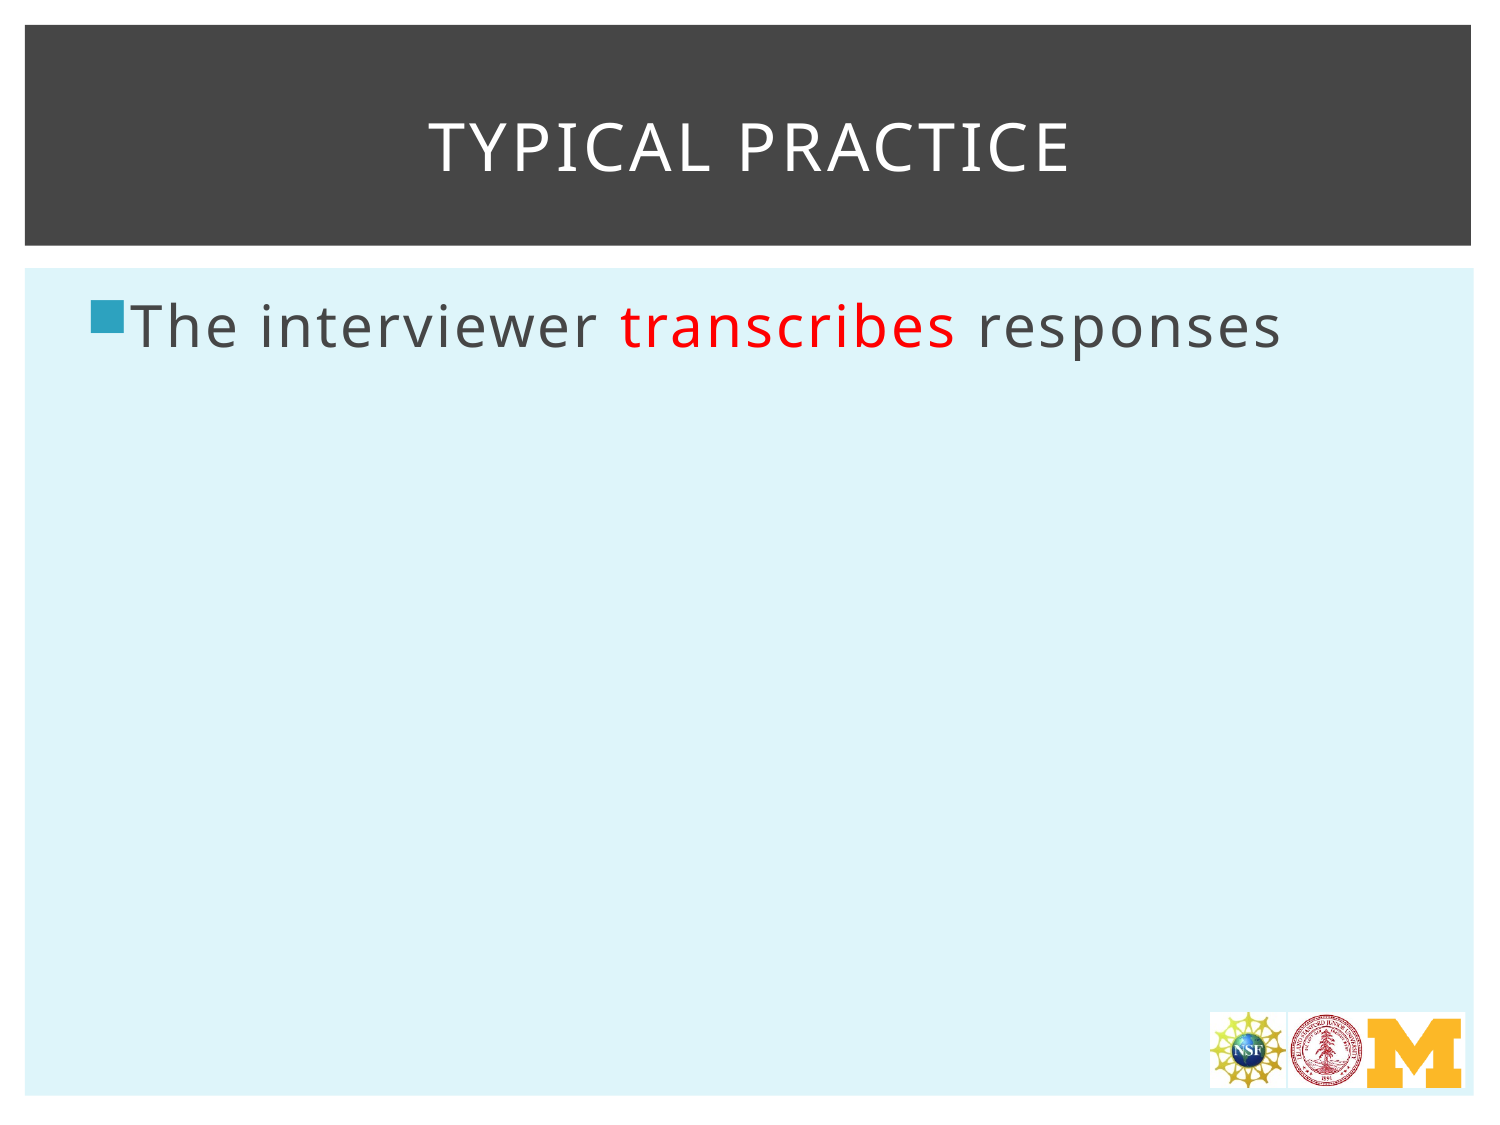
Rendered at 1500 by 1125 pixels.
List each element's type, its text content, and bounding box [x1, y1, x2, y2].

list The interviewer transcribes responses [62, 282, 1442, 1005]
picture [1288, 1012, 1466, 1088]
title Typical practice [62, 58, 1438, 232]
picture [1210, 1012, 1286, 1088]
